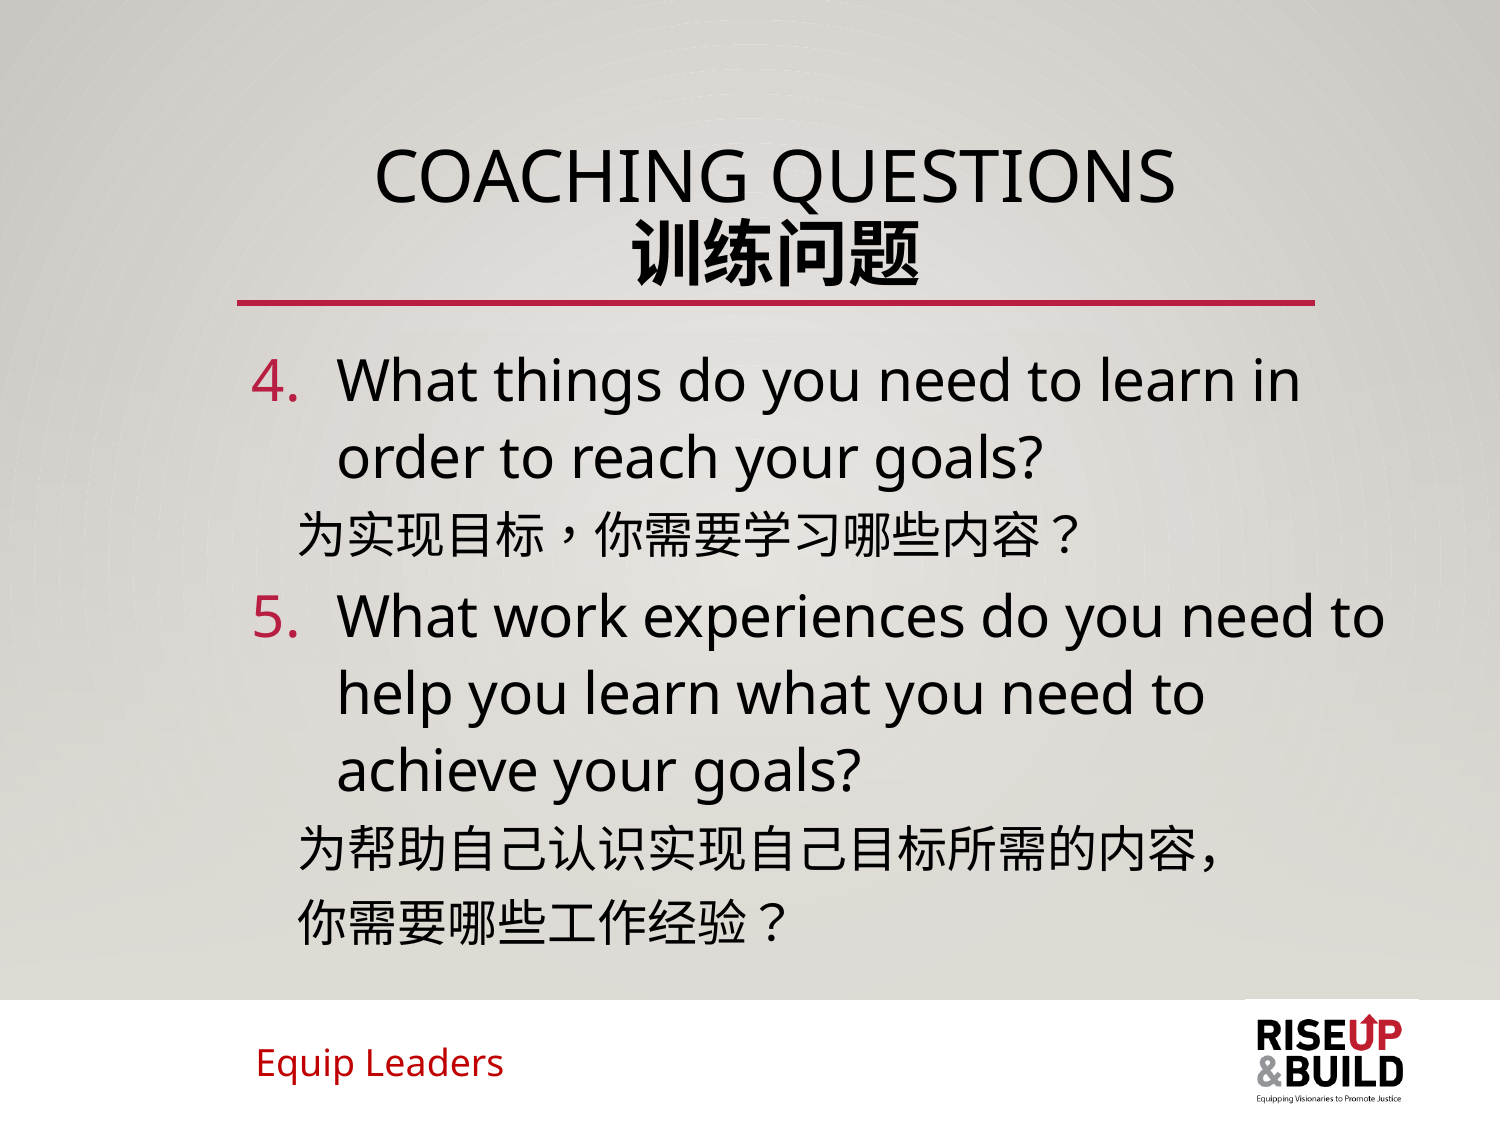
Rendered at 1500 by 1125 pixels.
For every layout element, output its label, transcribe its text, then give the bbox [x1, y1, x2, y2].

picture [1245, 1005, 1419, 1120]
title Coaching Questions 训练问题 [236, 131, 1315, 305]
text_box Equip Leaders [240, 1031, 520, 1091]
list What things do you need to learn in order to reach your goals? 为实现目标，你需要学习哪些内容？ What work experiences do you need to help you learn what you need to achieve your goals? 为帮助自己认识实现自己目标所需的内容， 你需要哪些工作经验？ [236, 328, 1425, 1005]
